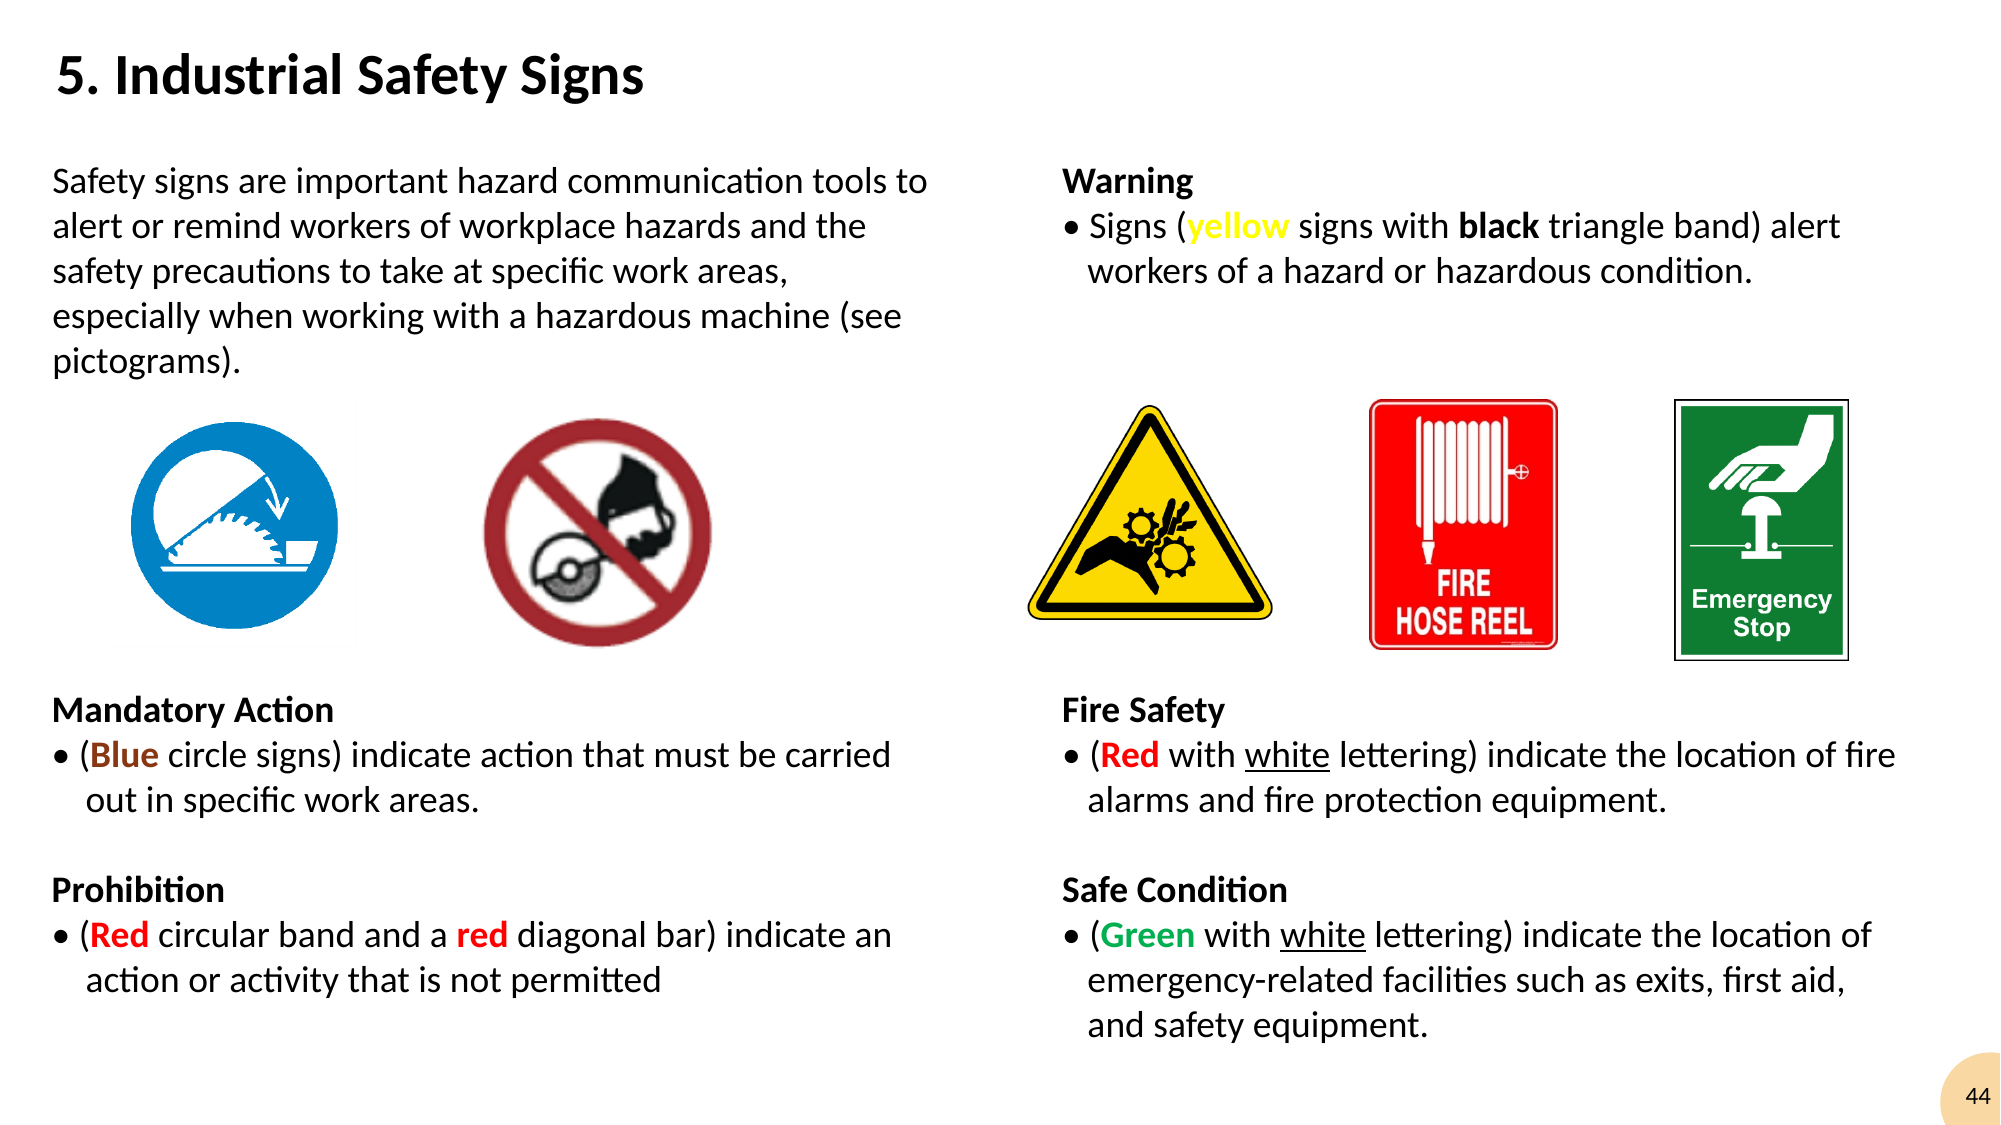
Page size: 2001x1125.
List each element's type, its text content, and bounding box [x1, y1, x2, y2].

text_box 5. Industrial Safety Signs [41, 28, 660, 114]
text_box Mandatory Action • (Blue circle signs) indicate action that must be carried out in specific work areas. Prohibition • (Red circular band and a red diagonal bar) indicate an action or activity that is not permitted [36, 677, 966, 1008]
text_box 44 [1950, 1072, 2000, 1117]
text_box Fire Safety • (Red with white lettering) indicate the location of fire alarms and fire protection equipment. Safe Condition • (Green with white lettering) indicate the location of emergency-related facilities such as exits, first aid, and safety equipment. [1047, 677, 1964, 1053]
text_box Safety signs are important hazard communication tools to alert or remind workers of workplace hazards and the safety precautions to take at specific work areas, especially when working with a hazardous machine (see pictograms). [37, 148, 948, 389]
picture [1027, 404, 1273, 620]
picture [468, 400, 744, 668]
picture [80, 372, 387, 678]
text_box [1939, 1051, 2000, 1125]
picture [1674, 399, 1849, 661]
picture [1369, 399, 1558, 650]
text_box Warning • Signs (yellow signs with black triangle band) alert workers of a hazard or hazardous condition. [1047, 148, 1964, 299]
